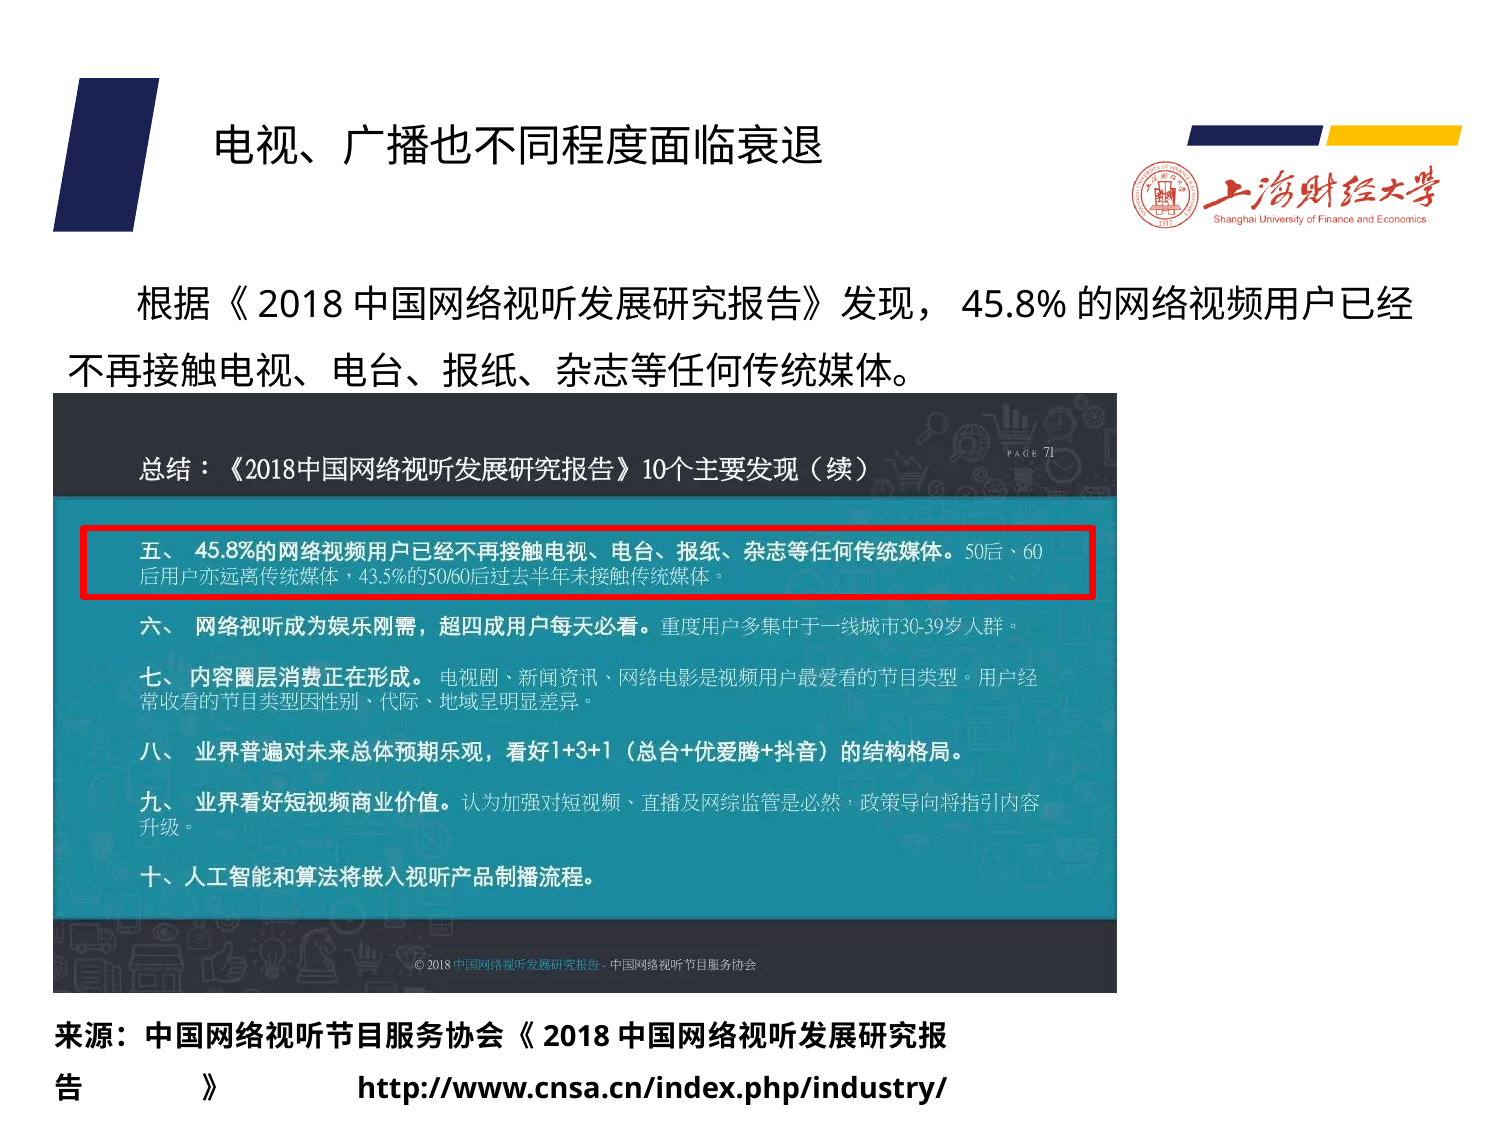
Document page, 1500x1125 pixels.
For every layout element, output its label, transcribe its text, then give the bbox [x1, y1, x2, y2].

picture [1107, 145, 1463, 236]
text_box 根据《2018中国网络视听发展研究报告》发现，45.8%的网络视频用户已经不再接触电视、电台、报纸、杂志等任何传统媒体。 [53, 249, 1463, 400]
text_box [50, 76, 162, 234]
picture [52, 393, 1117, 993]
text_box 来源：中国网络视听节目服务协会《2018中国网络视听发展研究报告》http://www.cnsa.cn/index.php/industry/industry_week.html [40, 992, 963, 1125]
text_box [1324, 123, 1465, 144]
text_box [1199, 123, 1326, 144]
text_box 电视、广播也不同程度面临衰退 [196, 110, 1199, 178]
